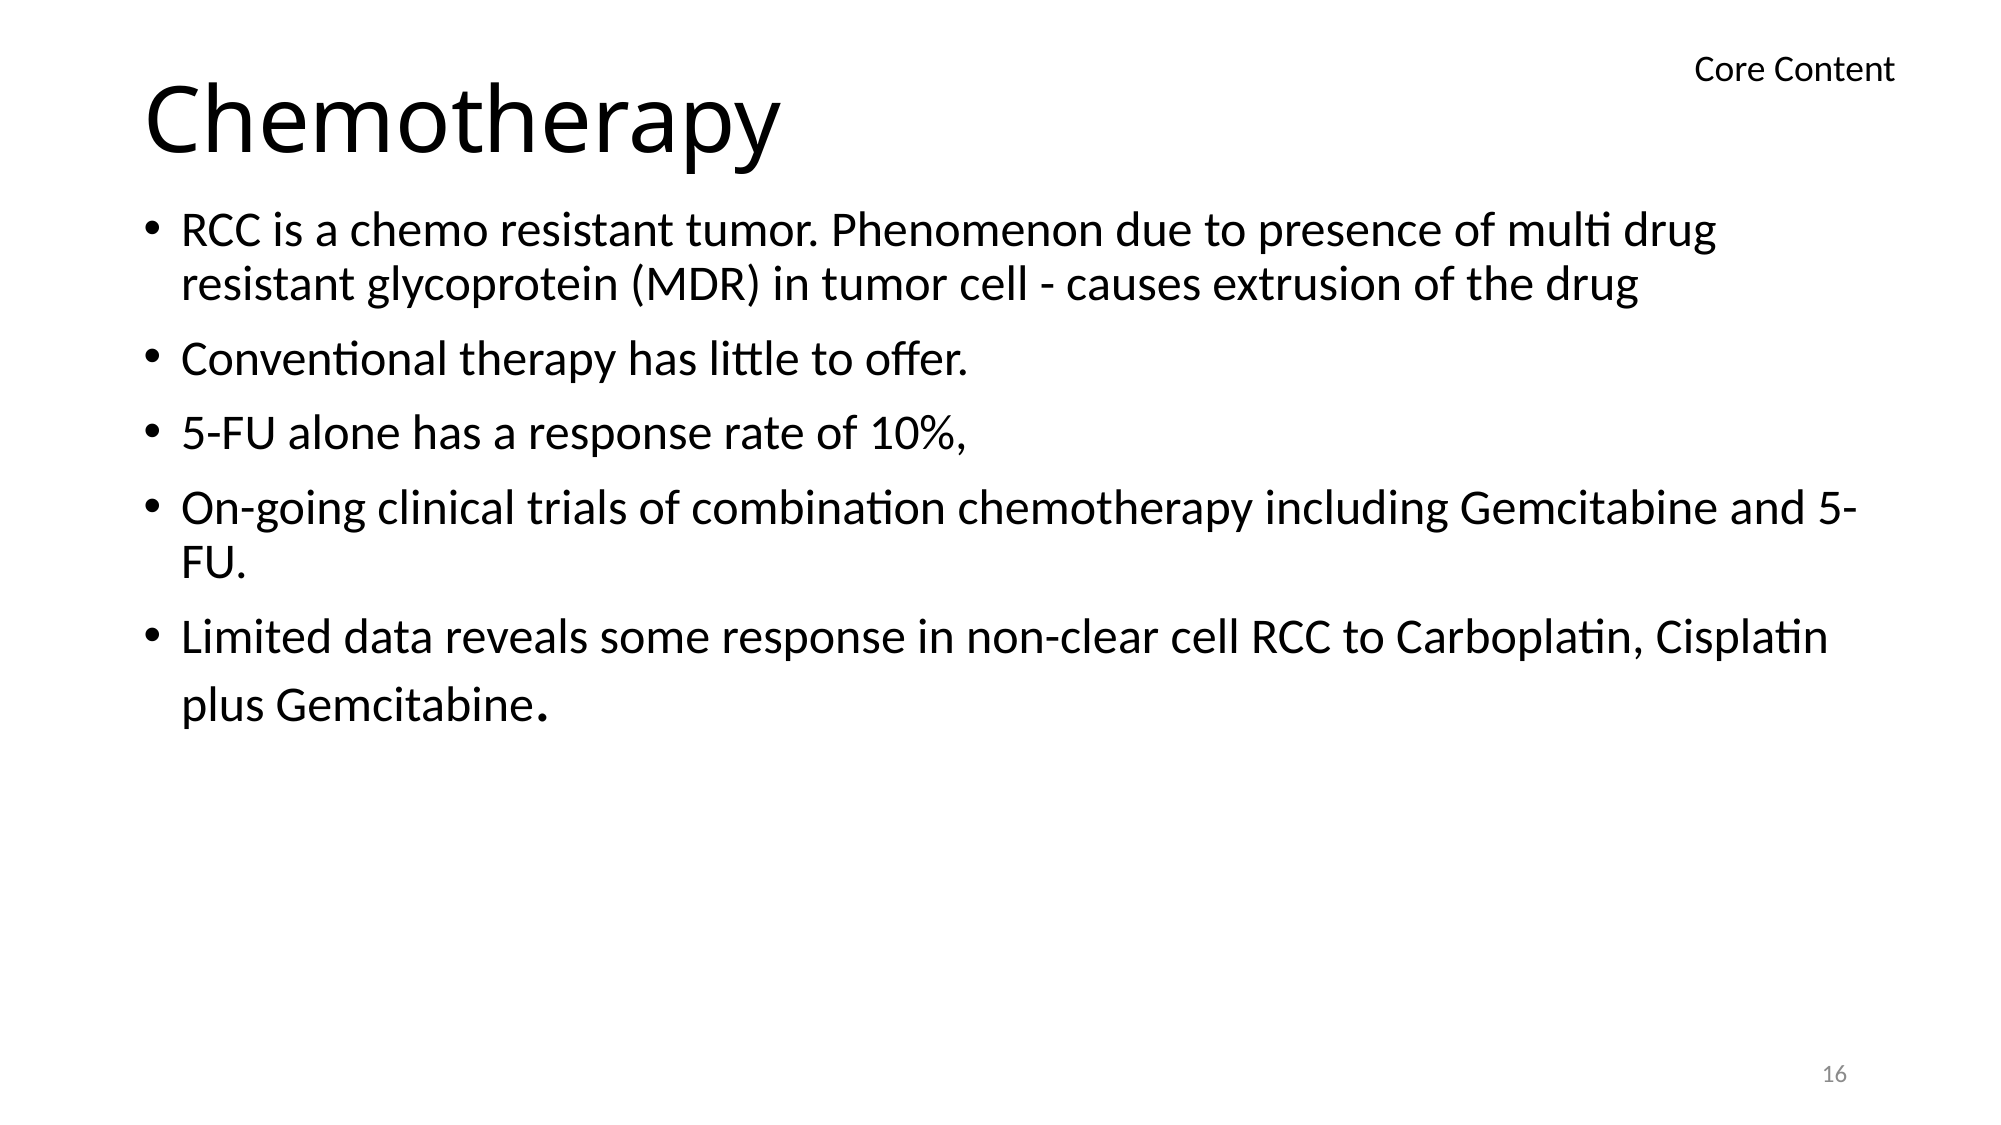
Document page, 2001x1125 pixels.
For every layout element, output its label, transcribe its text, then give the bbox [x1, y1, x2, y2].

text_box Core Content [1679, 36, 1960, 96]
list RCC is a chemo resistant tumor. Phenomenon due to presence of multi drug resistant glycoprotein (MDR) in tumor cell - causes extrusion of the drug Conventional therapy has little to offer. 5-FU alone has a response rate of 10%, On-going clinical trials of combination chemotherapy including Gemcitabine and 5-FU. Limited data reveals some response in non-clear cell RCC to Carboplatin, Cisplatin plus Gemcitabine. [128, 195, 1896, 1069]
title Chemotherapy [128, 50, 1479, 195]
slide_number 16 [1412, 1042, 1863, 1103]
